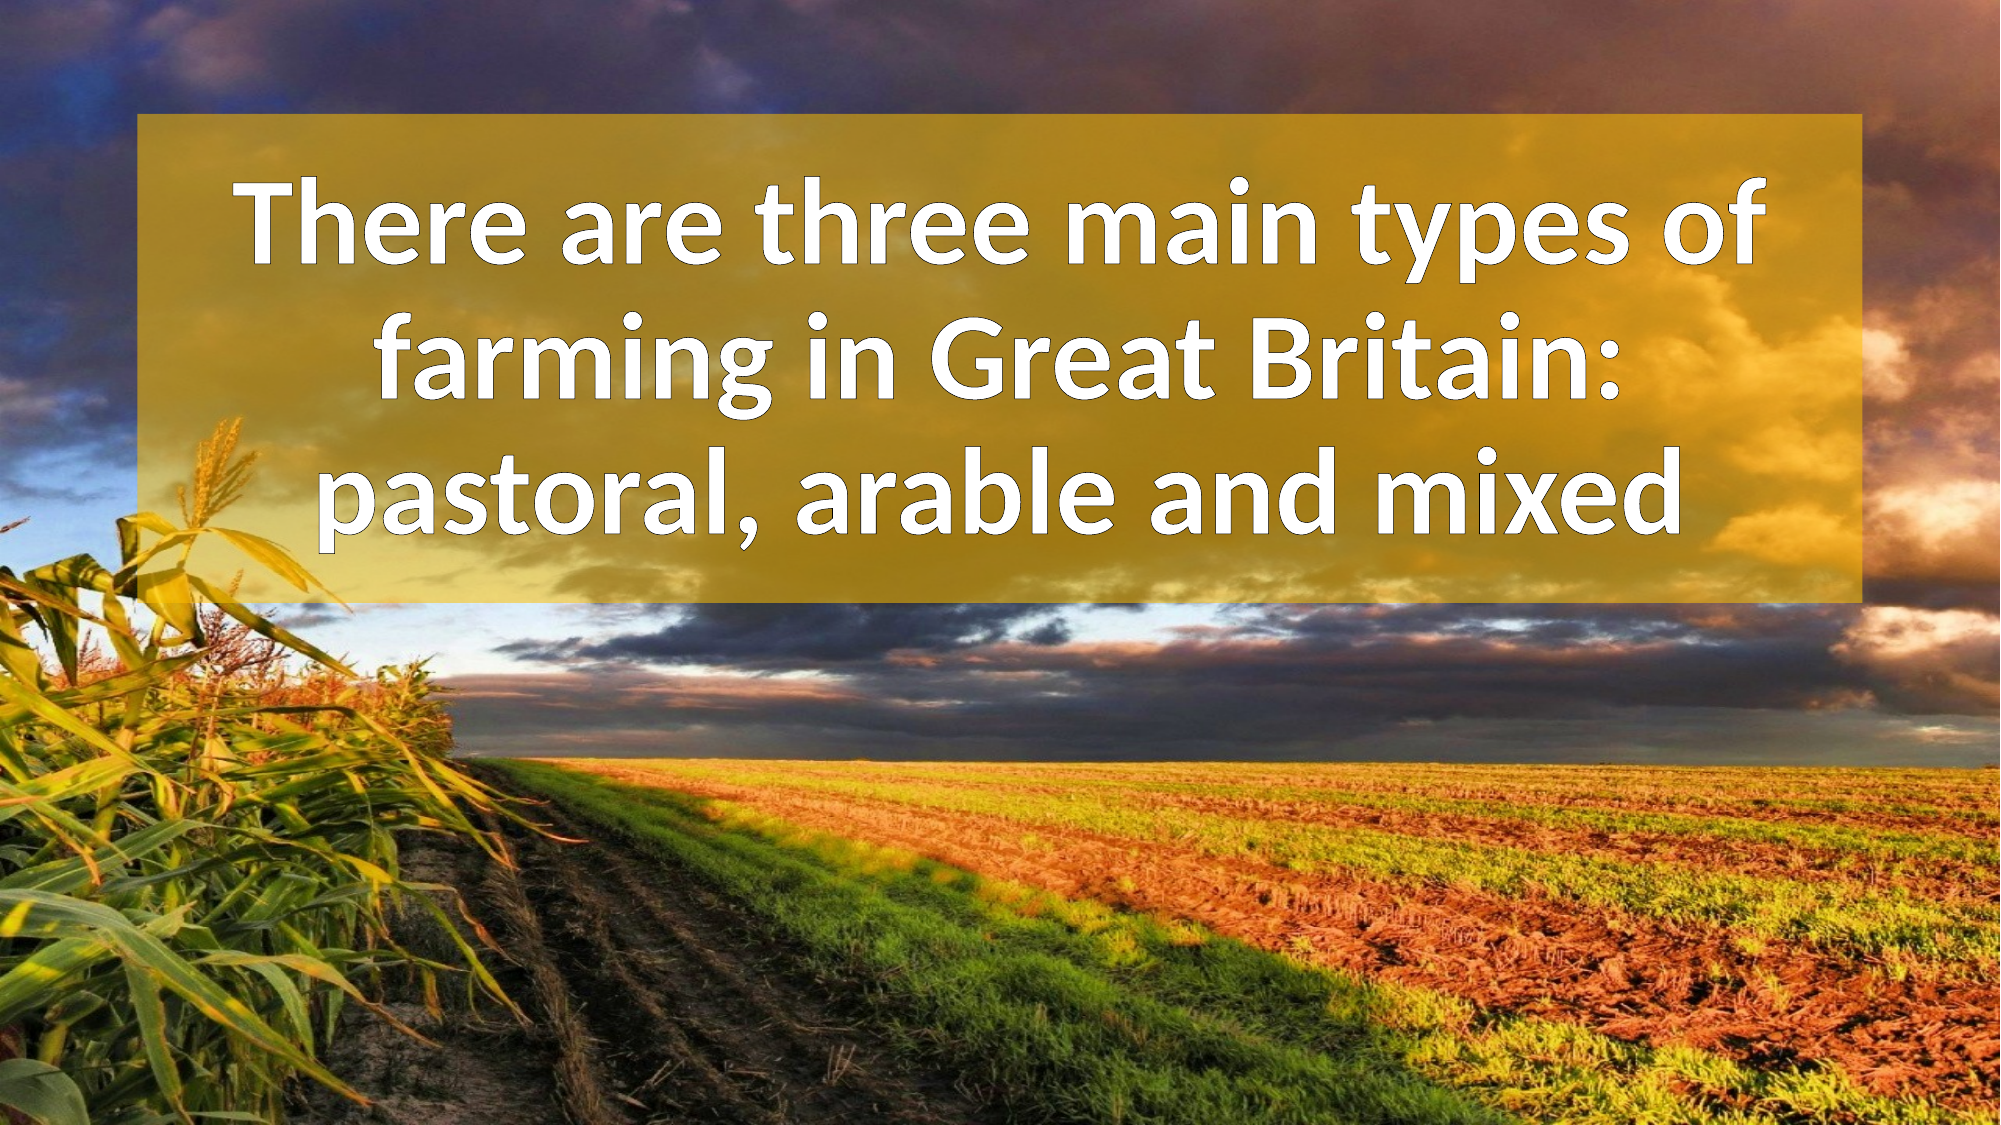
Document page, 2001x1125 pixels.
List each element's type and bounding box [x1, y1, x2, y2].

list [0, 0, 2000, 1125]
